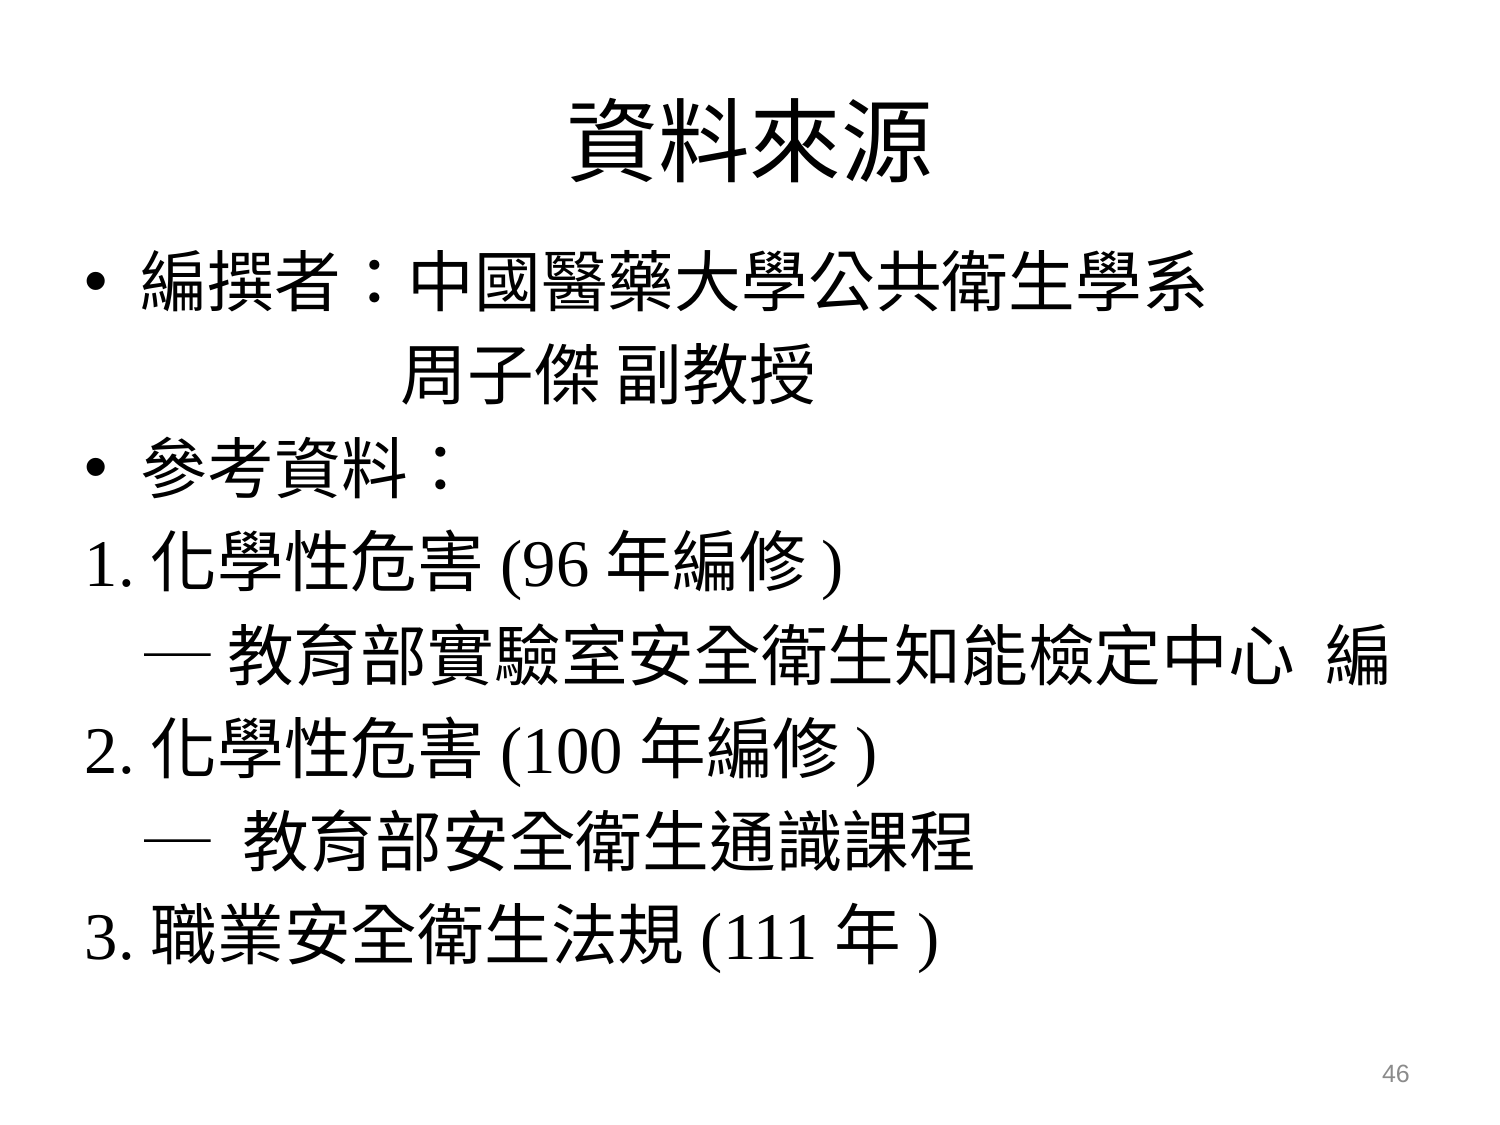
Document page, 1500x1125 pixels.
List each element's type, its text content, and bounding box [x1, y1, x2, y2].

list 編撰者：中國醫藥大學公共衛生學系 周子傑 副教授 參考資料： 1.化學性危害(96年編修) ─教育部實驗室安全衛生知能檢定中心 編 2.化學性危害(100年編修) ─ 教育部安全衛生通識課程 3.職業安全衛生法規(111年) [69, 232, 1420, 976]
slide_number 46 [1074, 1042, 1425, 1103]
title 資料來源 [74, 44, 1426, 233]
